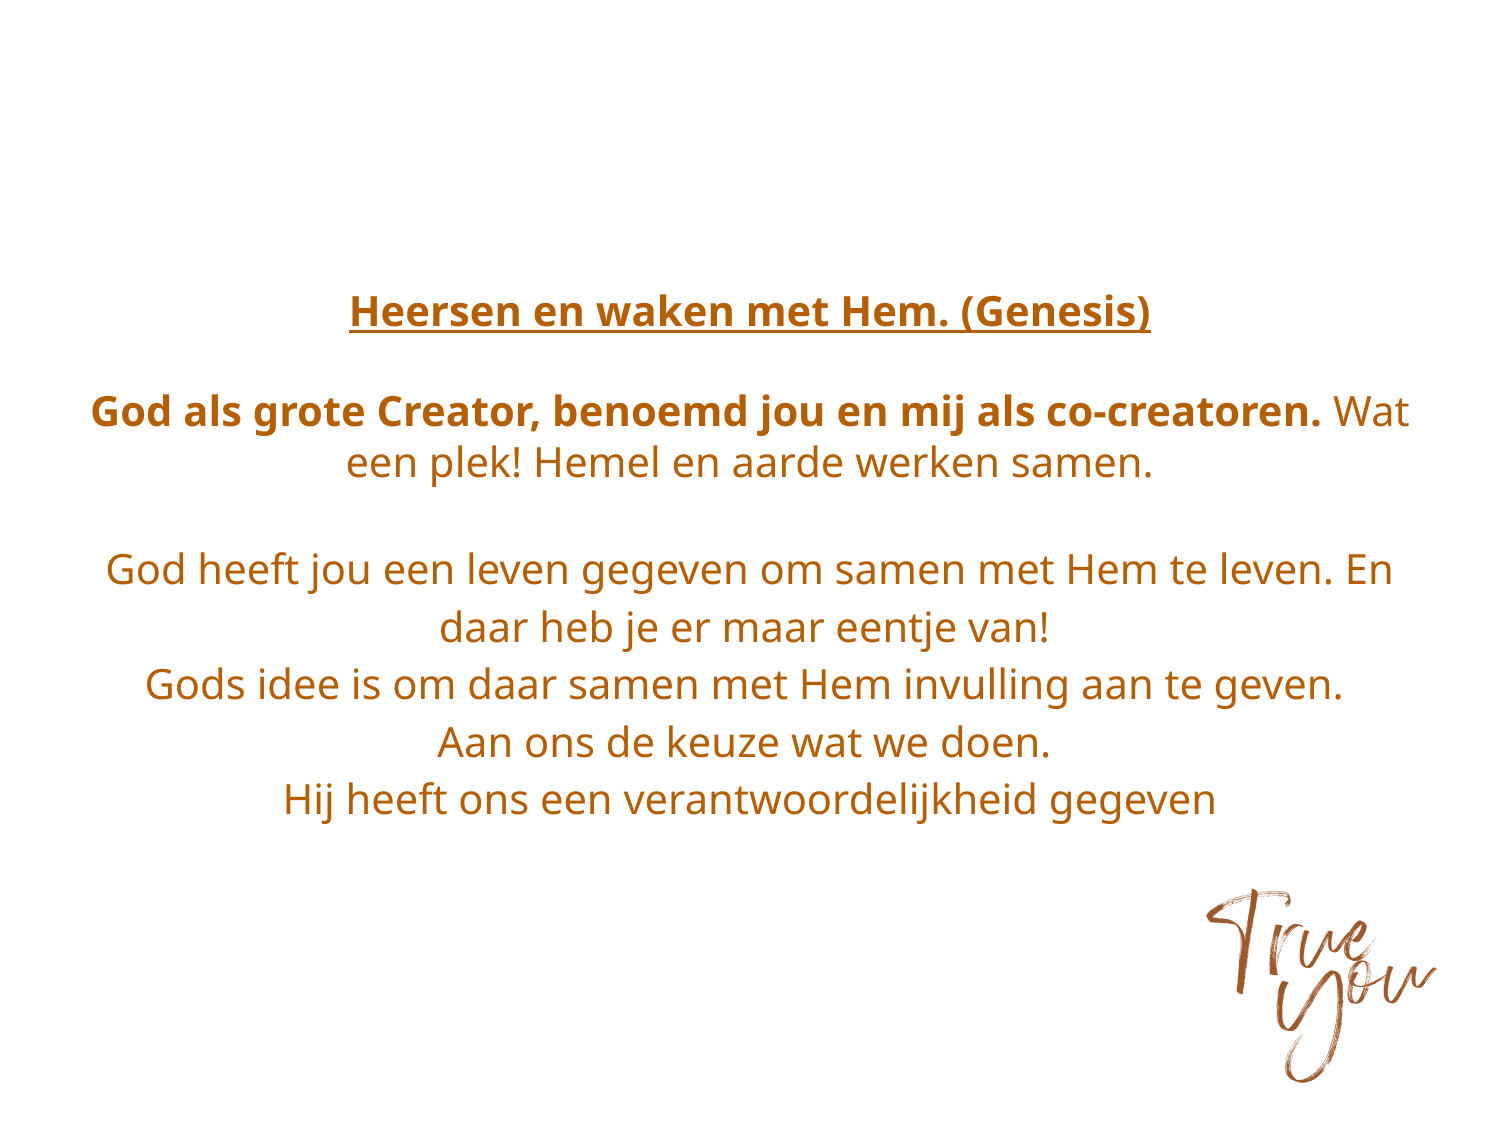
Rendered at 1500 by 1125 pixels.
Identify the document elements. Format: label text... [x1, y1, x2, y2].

picture [1183, 877, 1476, 1097]
text_box Heersen en waken met Hem. (Genesis) God als grote Creator, benoemd jou en mij als co-creatoren. Wat een plek! Hemel en aarde werken samen. God heeft jou een leven gegeven om samen met Hem te leven. En daar heb je er maar eentje van! Gods idee is om daar samen met Hem invulling aan te geven. Aan ons de keuze wat we doen. Hij heeft ons een verantwoordelijkheid gegeven [74, 277, 1425, 848]
